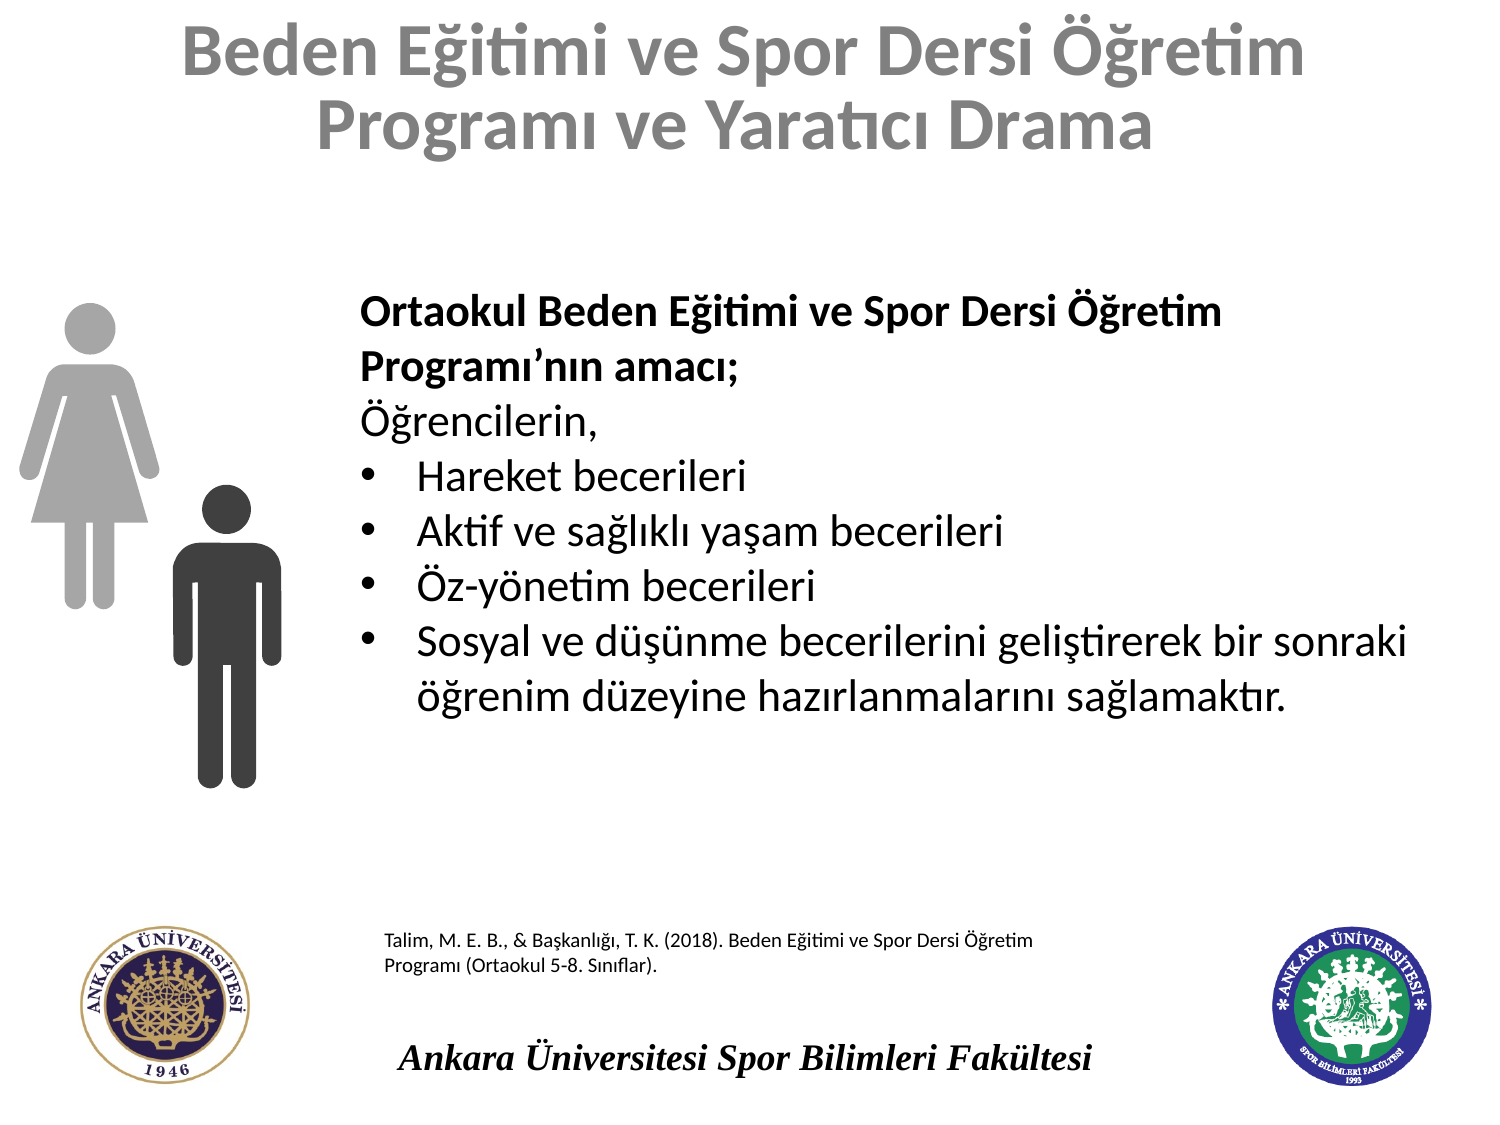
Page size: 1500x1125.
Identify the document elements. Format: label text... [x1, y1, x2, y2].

text_box Talim, M. E. B., & Başkanlığı, T. K. (2018). Beden Eğitimi ve Spor Dersi Öğretim Programı (Ortaokul 5‐8. Sınıflar). [369, 918, 1120, 984]
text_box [172, 484, 282, 789]
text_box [19, 302, 160, 610]
title Beden Eğitimi ve Spor Dersi Öğretim Programı ve Yaratıcı Drama [69, 0, 1420, 188]
text_box Ortaokul Beden Eğitimi ve Spor Dersi Öğretim Programı’nın amacı; Öğrencilerin, Hareket becerileri Aktif ve sağlıklı yaşam becerileri Öz-yönetim becerileri Sosyal ve düşünme becerilerini geliştirerek bir sonraki öğrenim düzeyine hazırlanmalarını sağlamaktır. [345, 273, 1459, 783]
picture [76, 916, 254, 1089]
picture [1257, 916, 1456, 1097]
